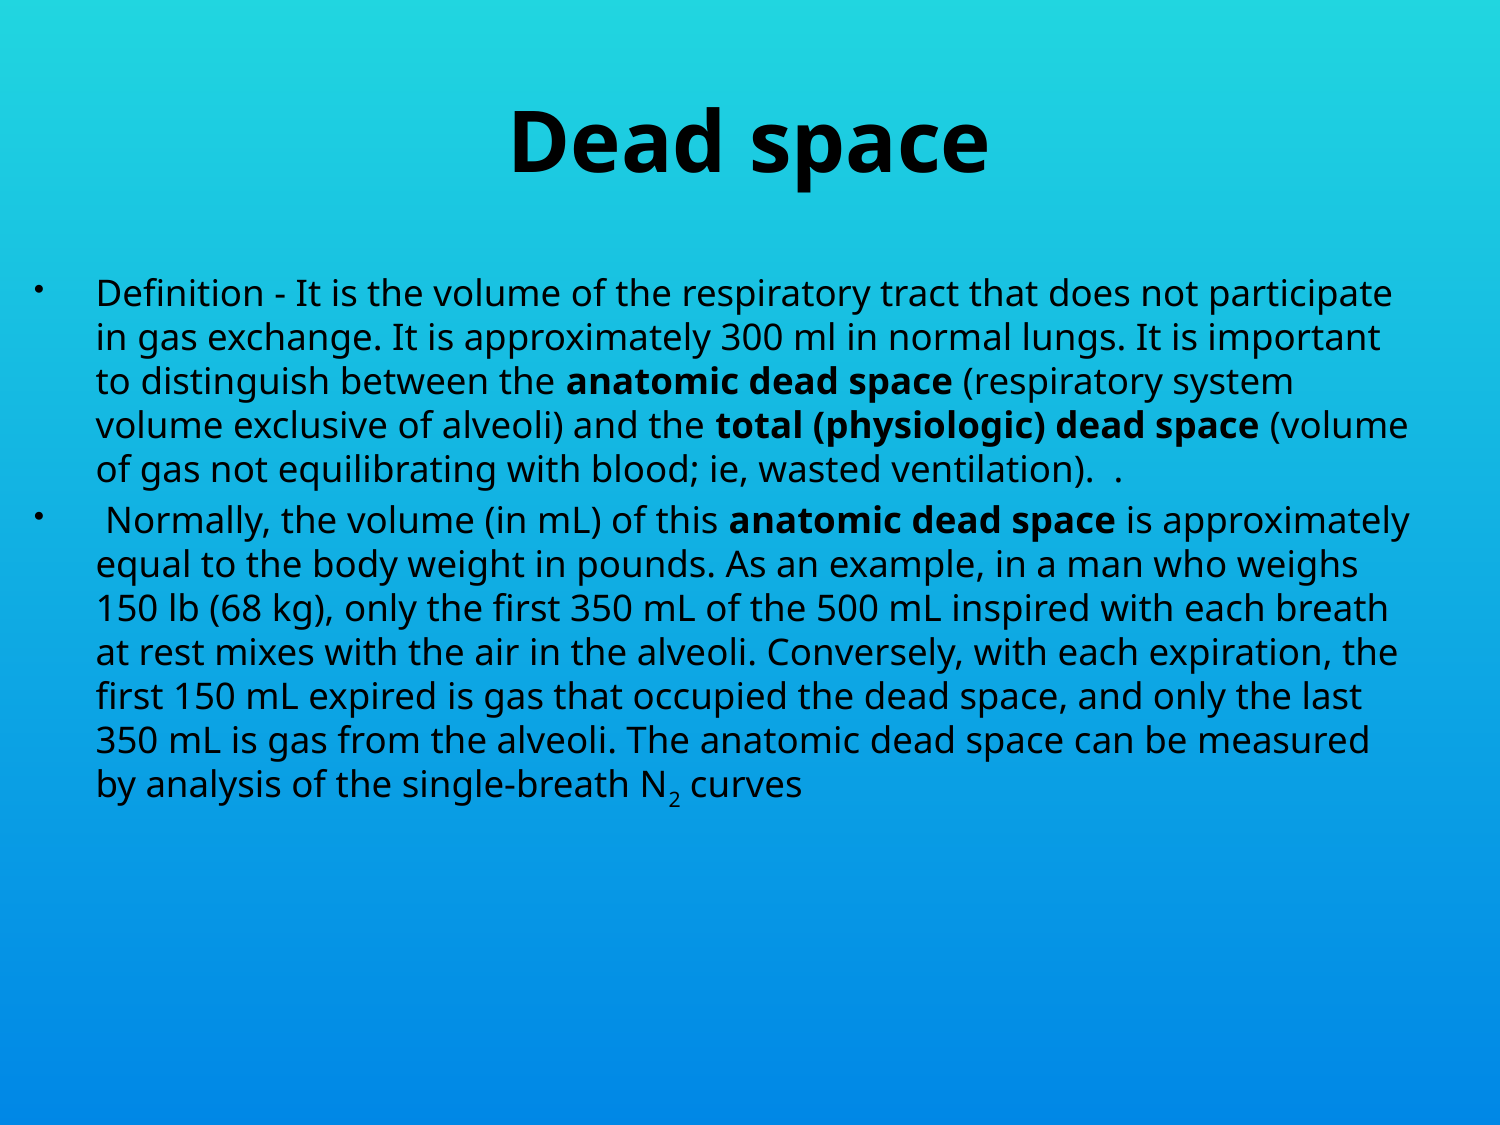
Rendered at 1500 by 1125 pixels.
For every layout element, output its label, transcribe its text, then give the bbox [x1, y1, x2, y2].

title Dead space [75, 45, 1425, 233]
list Definition - It is the volume of the respiratory tract that does not participate in gas exchange. It is approximately 300 ml in normal lungs. It is important to distinguish between the anatomic dead space (respiratory system volume exclusive of alveoli) and the total (physiologic) dead space (volume of gas not equilibrating with blood; ie, wasted ventilation). . Normally, the volume (in mL) of this anatomic dead space is approximately equal to the body weight in pounds. As an example, in a man who weighs 150 lb (68 kg), only the first 350 mL of the 500 mL inspired with each breath at rest mixes with the air in the alveoli. Conversely, with each expiration, the first 150 mL expired is gas that occupied the dead space, and only the last 350 mL is gas from the alveoli. The anatomic dead space can be measured by analysis of the single-breath N2 curves [0, 262, 1425, 1005]
